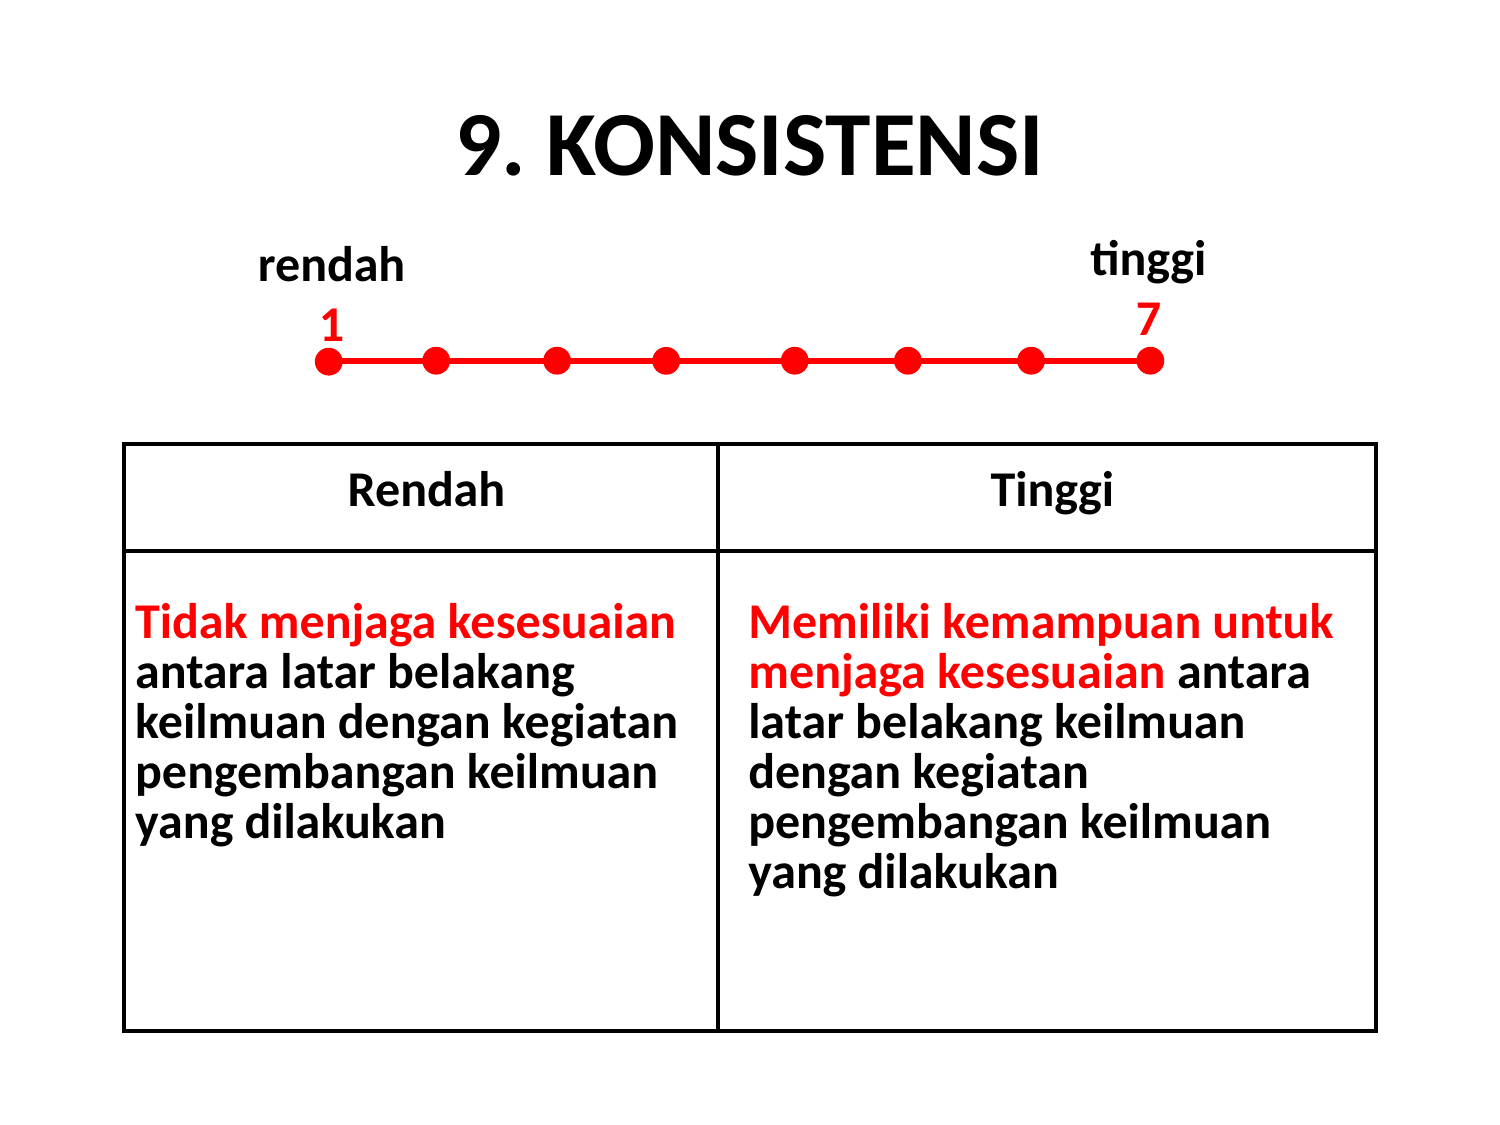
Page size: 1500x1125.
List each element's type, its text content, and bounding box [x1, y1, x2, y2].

table_header Rendah [126, 446, 716, 549]
table_cell Memiliki kemampuan untuk menjaga kesesuaian antara latar belakang keilmuan dengan kegiatan pengembangan keilmuan yang dilakukan [720, 553, 1374, 1029]
table_cell Tidak menjaga kesesuaian antara latar belakang keilmuan dengan kegiatan pengembangan keilmuan yang dilakukan [126, 553, 716, 1029]
table_header Tinggi [720, 446, 1374, 549]
title 9. KONSISTENSI [75, 45, 1425, 233]
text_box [241, 218, 1223, 374]
